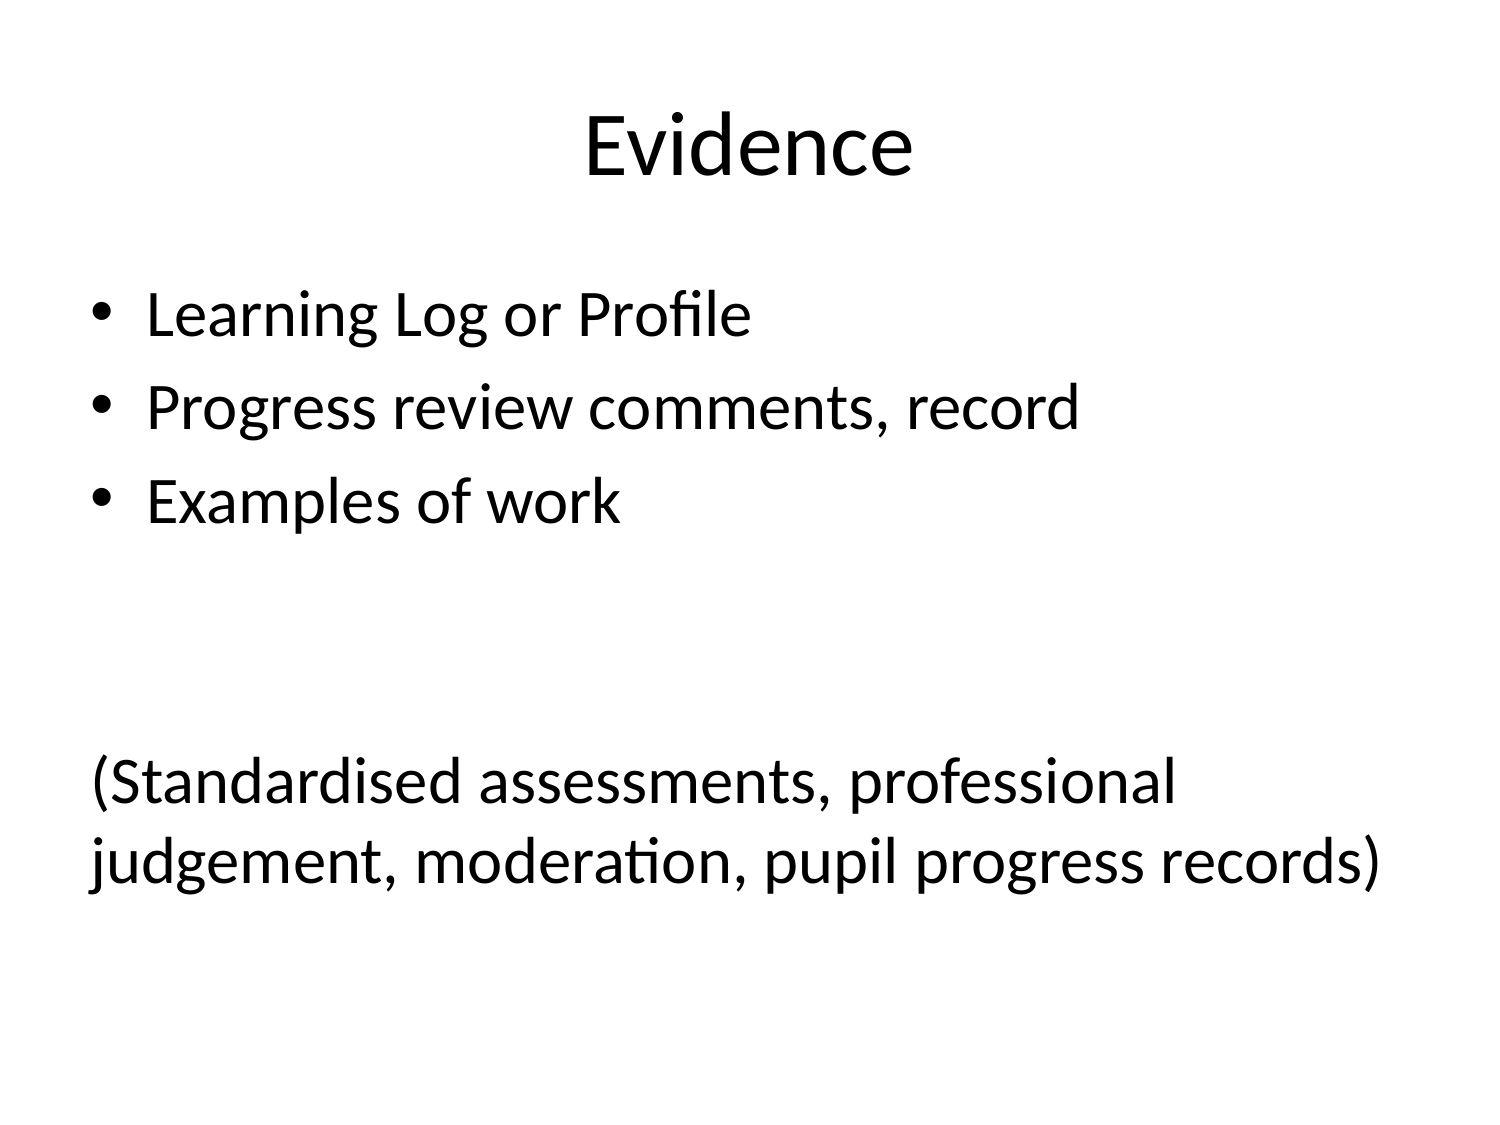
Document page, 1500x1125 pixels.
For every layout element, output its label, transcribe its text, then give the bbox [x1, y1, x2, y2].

title Evidence [75, 45, 1425, 233]
list Learning Log or Profile Progress review comments, record Examples of work (Standardised assessments, professional judgement, moderation, pupil progress records) [75, 262, 1425, 1005]
